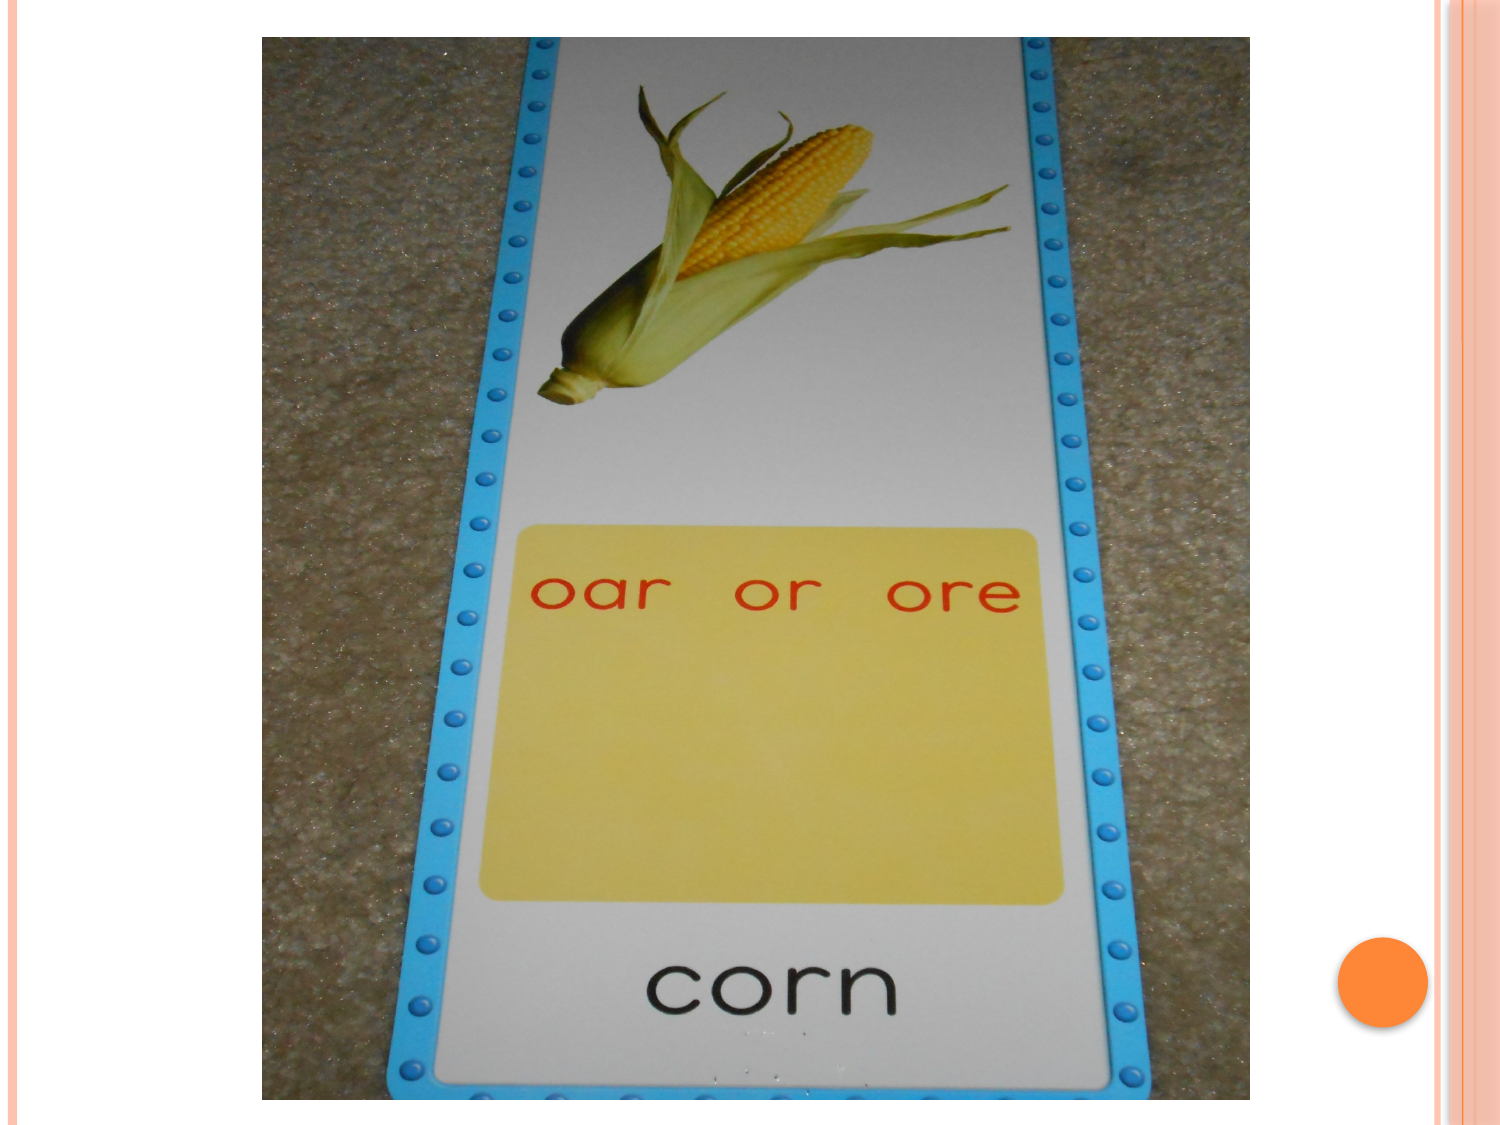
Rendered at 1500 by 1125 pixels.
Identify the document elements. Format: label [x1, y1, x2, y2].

list [261, 36, 1251, 1101]
